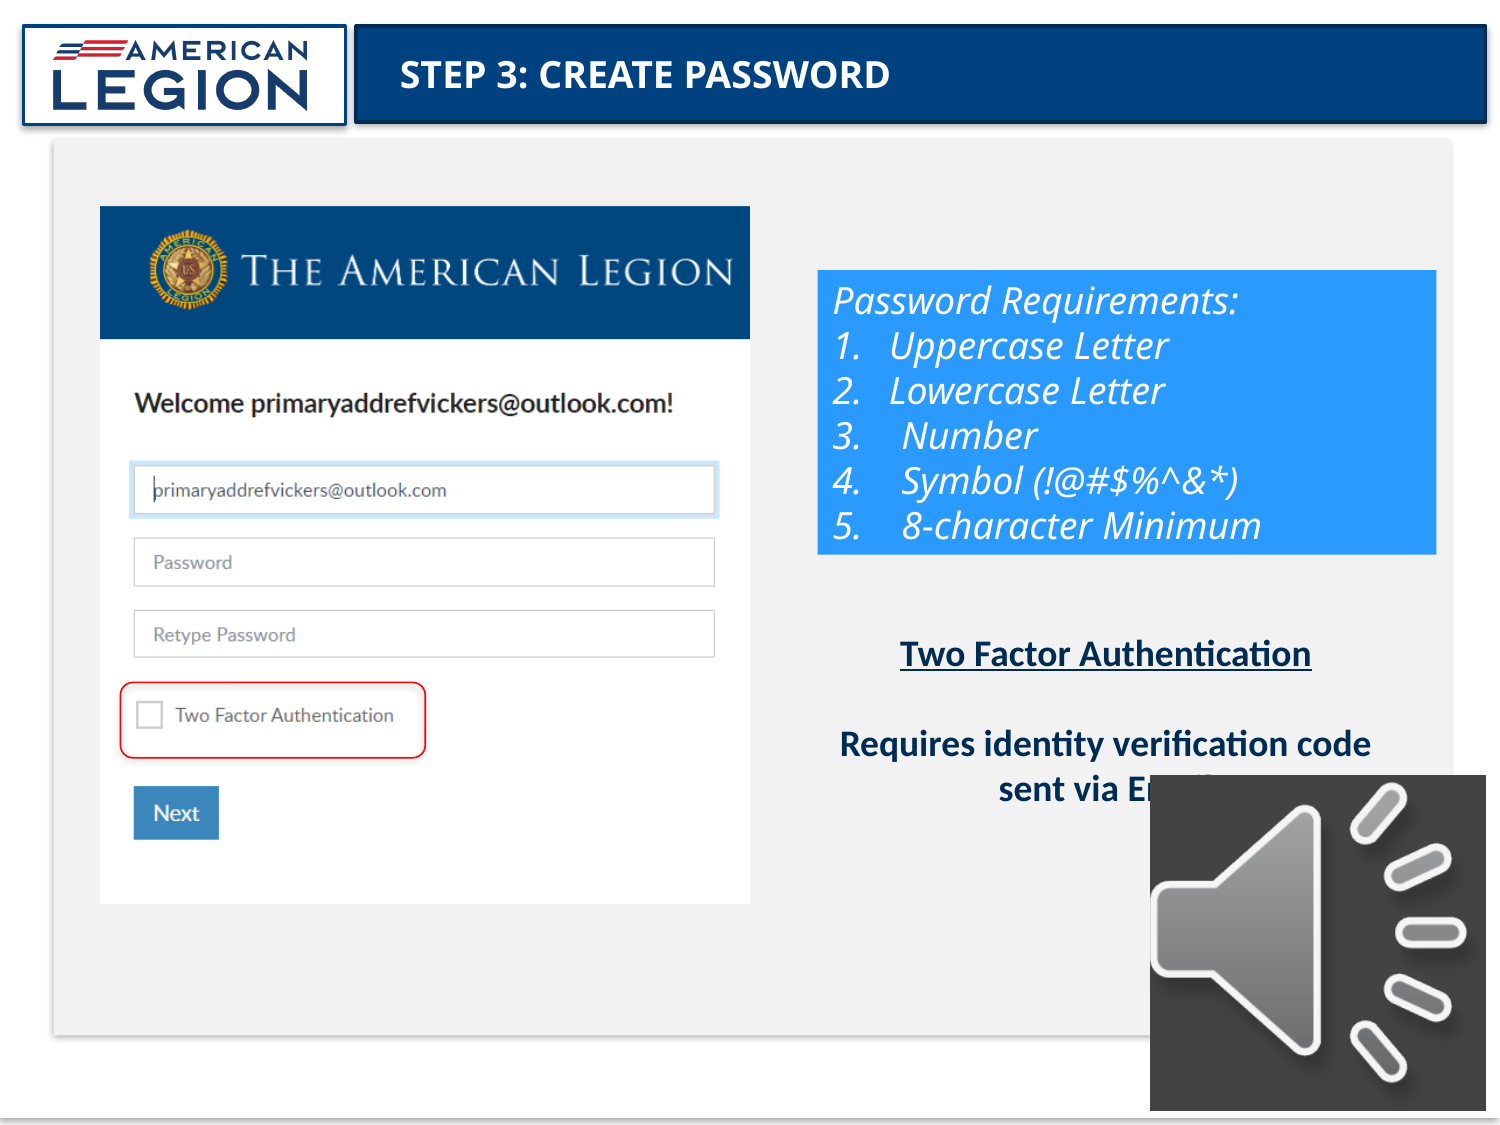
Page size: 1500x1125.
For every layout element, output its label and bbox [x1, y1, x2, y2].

picture [0, 1118, 1500, 1125]
picture [1148, 773, 1487, 1112]
text_box [0, 0, 1500, 1118]
picture [100, 205, 751, 904]
